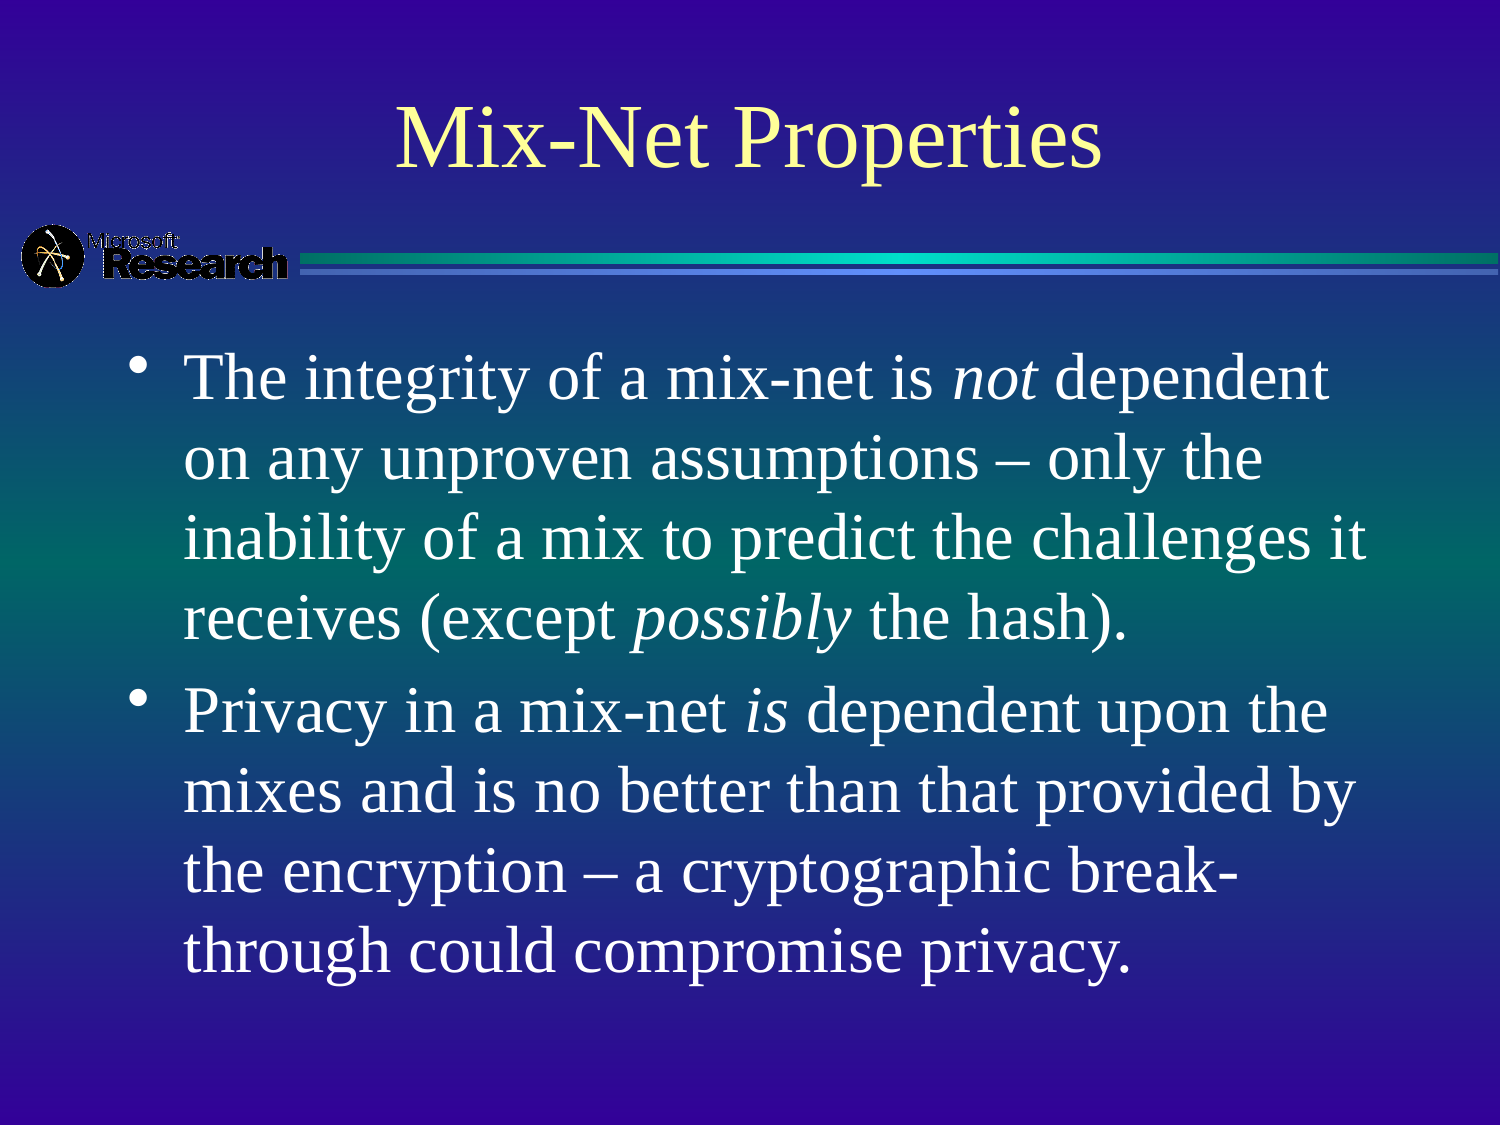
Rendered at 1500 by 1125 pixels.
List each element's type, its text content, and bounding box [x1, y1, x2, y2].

title Mix-Net Properties [112, 37, 1388, 226]
list The integrity of a mix-net is not dependent on any unproven assumptions – only the inability of a mix to predict the challenges it receives (except possibly the hash). Privacy in a mix-net is dependent upon the mixes and is no better than that provided by the encryption – a cryptographic break-through could compromise privacy. [112, 324, 1388, 1001]
picture [21, 224, 288, 288]
